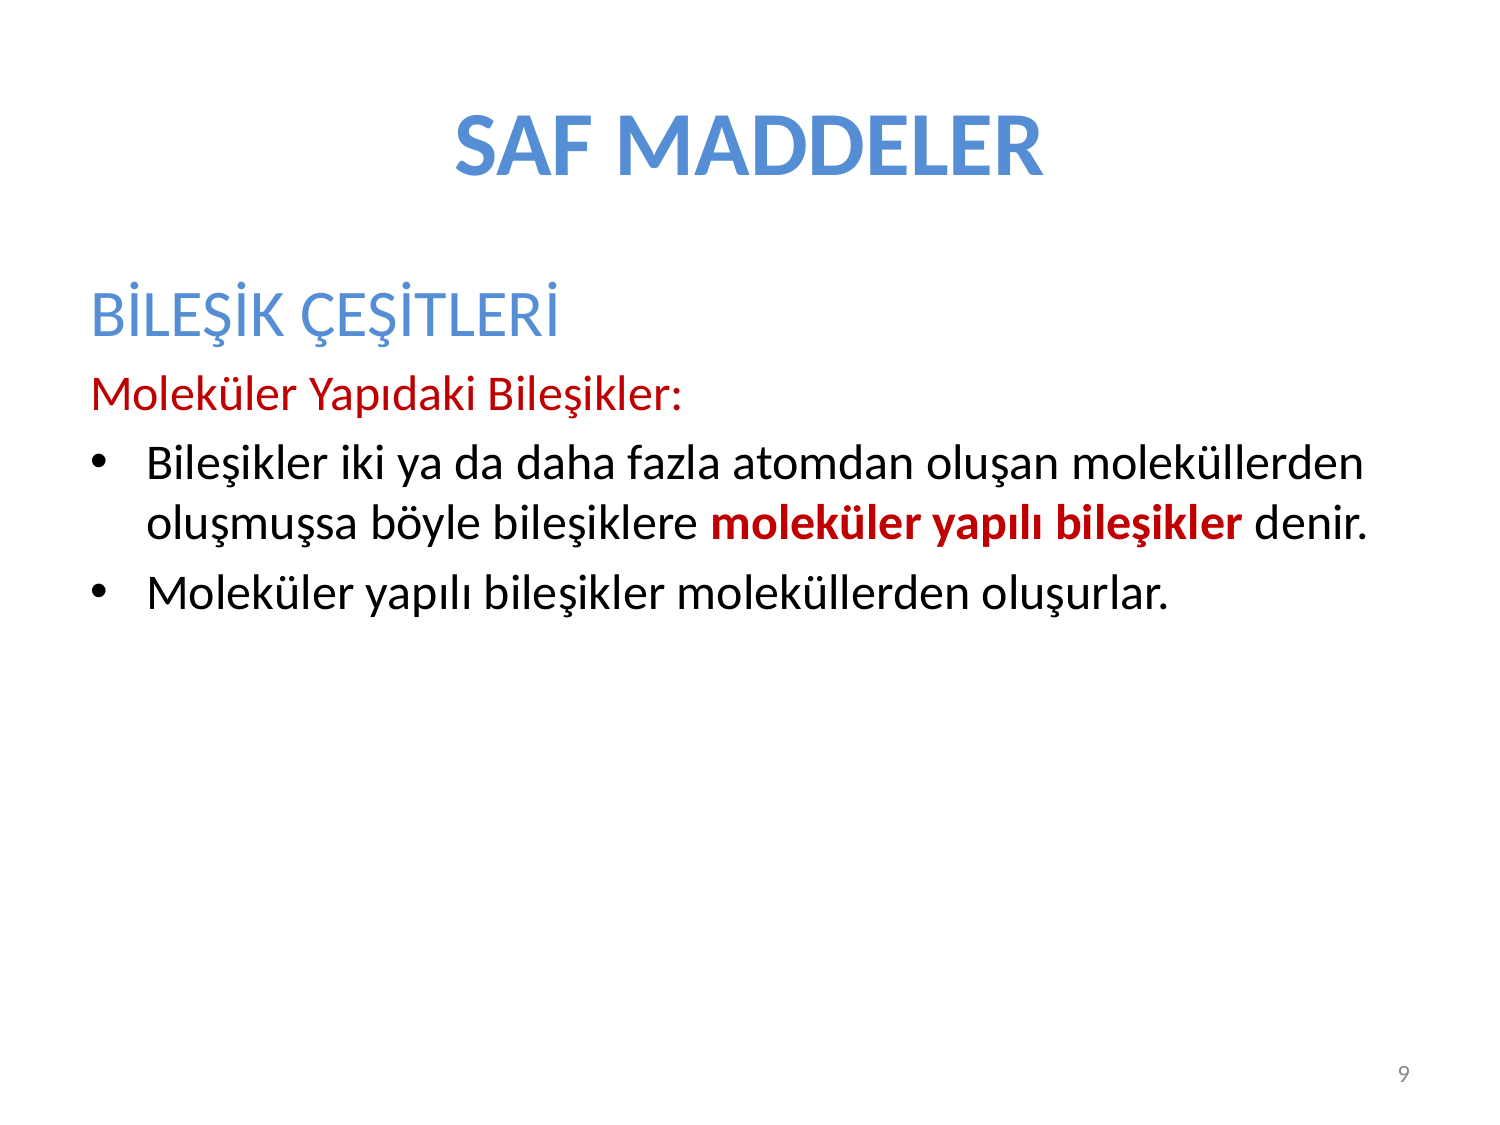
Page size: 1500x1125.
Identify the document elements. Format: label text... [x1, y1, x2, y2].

slide_number 9 [1074, 1042, 1425, 1103]
title SAF MADDELER [75, 45, 1425, 233]
list BİLEŞİK ÇEŞİTLERİ Moleküler Yapıdaki Bileşikler: Bileşikler iki ya da daha fazla atomdan oluşan moleküllerden oluşmuşsa böyle bileşiklere moleküler yapılı bileşikler denir. Moleküler yapılı bileşikler moleküllerden oluşurlar. [75, 262, 1425, 1005]
